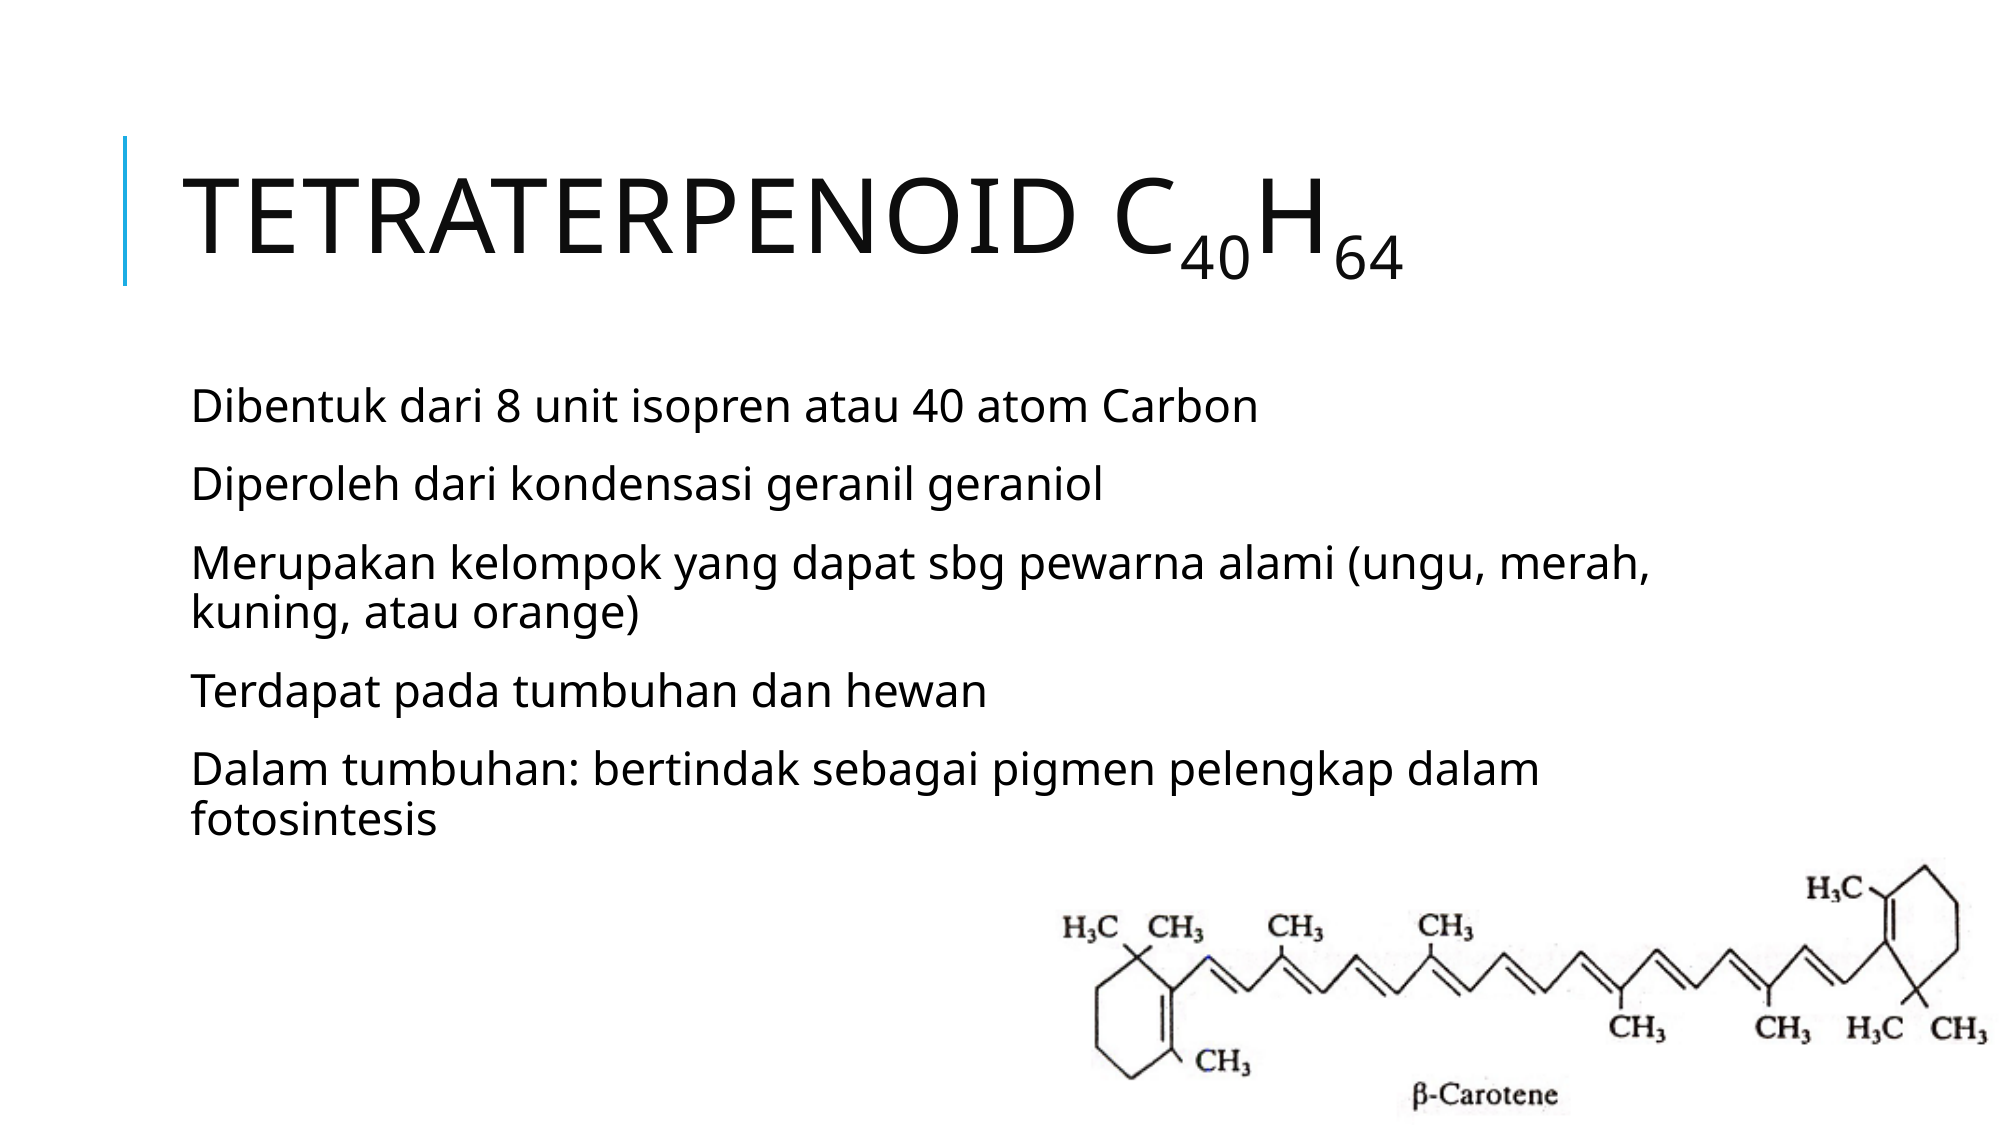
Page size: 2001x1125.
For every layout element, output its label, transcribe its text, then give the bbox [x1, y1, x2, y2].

title Tetraterpenoid C40H64 [168, 96, 1763, 342]
picture [1045, 856, 2000, 1125]
list Dibentuk dari 8 unit isopren atau 40 atom Carbon Diperoleh dari kondensasi geranil geraniol Merupakan kelompok yang dapat sbg pewarna alami (ungu, merah, kuning, atau orange) Terdapat pada tumbuhan dan hewan Dalam tumbuhan: bertindak sebagai pigmen pelengkap dalam fotosintesis [168, 375, 1763, 1035]
